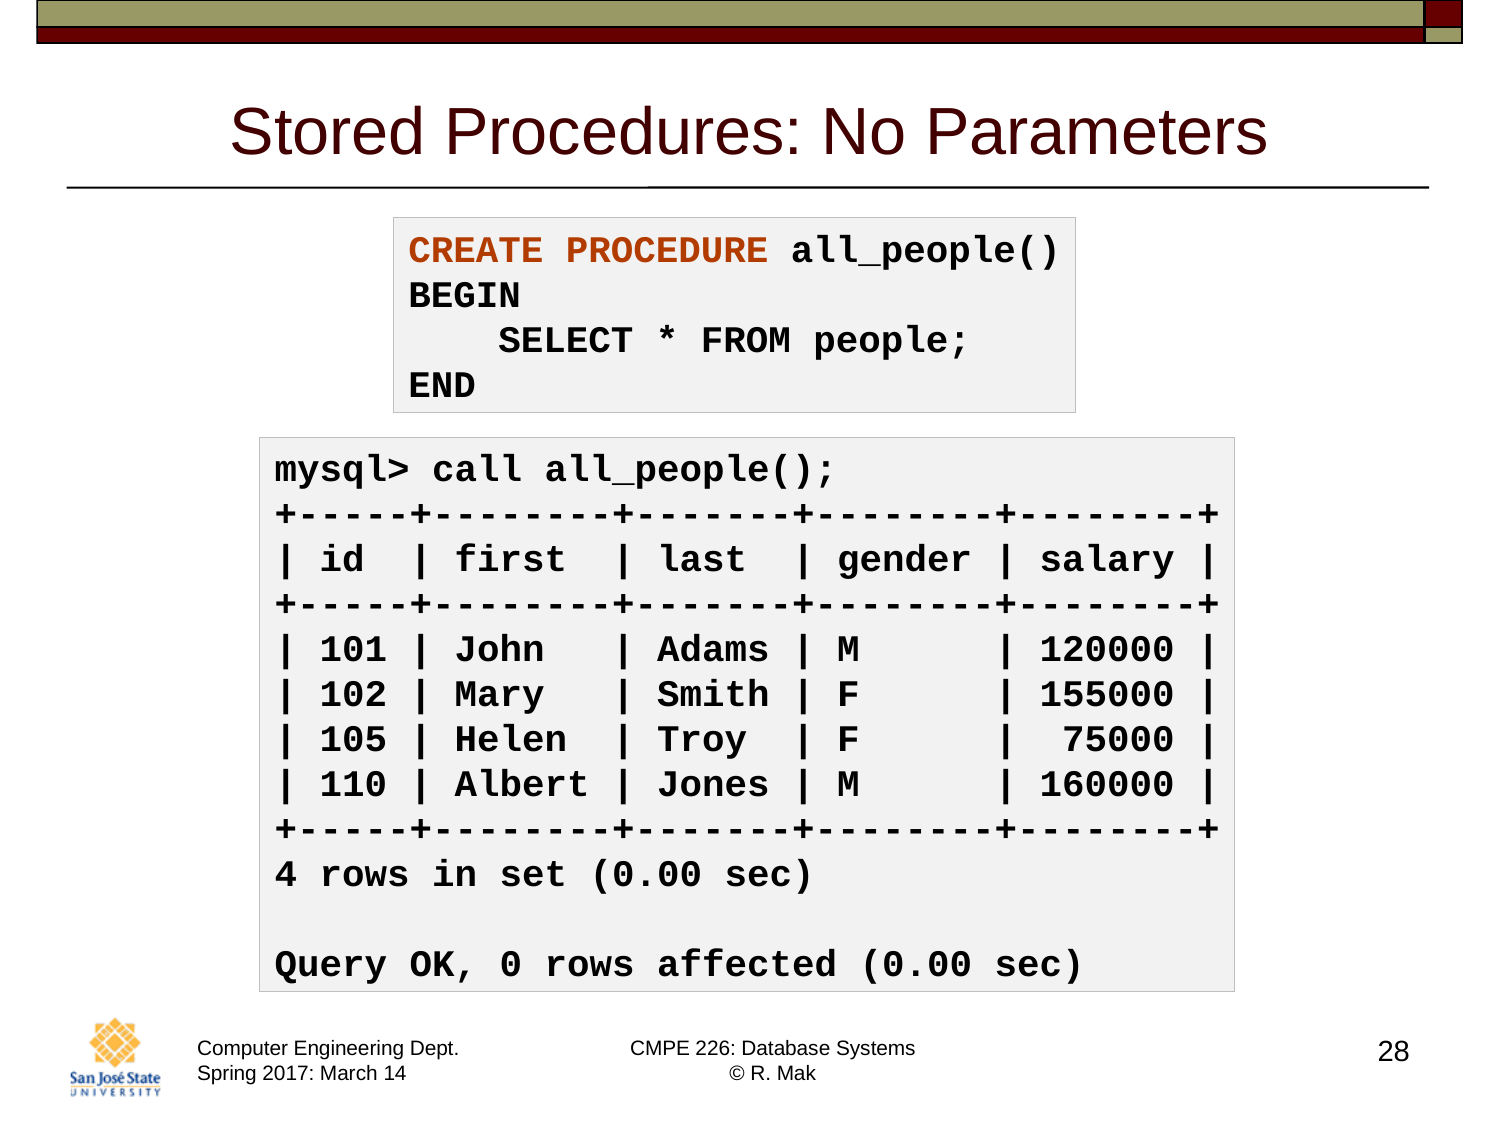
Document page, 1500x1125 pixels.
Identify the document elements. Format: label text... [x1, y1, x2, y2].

title Stored Procedures: No Parameters [75, 67, 1425, 175]
picture [60, 1012, 166, 1112]
text_box CREATE PROCEDURE all_people() BEGIN SELECT * FROM people; END [393, 217, 1076, 413]
text_box mysql> call all_people(); +-----+--------+-------+--------+--------+ | id | first | last | gender | salary | +-----+--------+-------+--------+--------+ | 101 | John | Adams | M | 120000 | | 102 | Mary | Smith | F | 155000 | | 105 | Helen | Troy | F | 75000 | | 110 | Albert | Jones | M | 160000 | +-----+--------+-------+--------+--------+ 4 rows in set (0.00 sec) Query OK, 0 rows affected (0.00 sec) [259, 437, 1235, 992]
slide_number 28 [1112, 1025, 1425, 1100]
